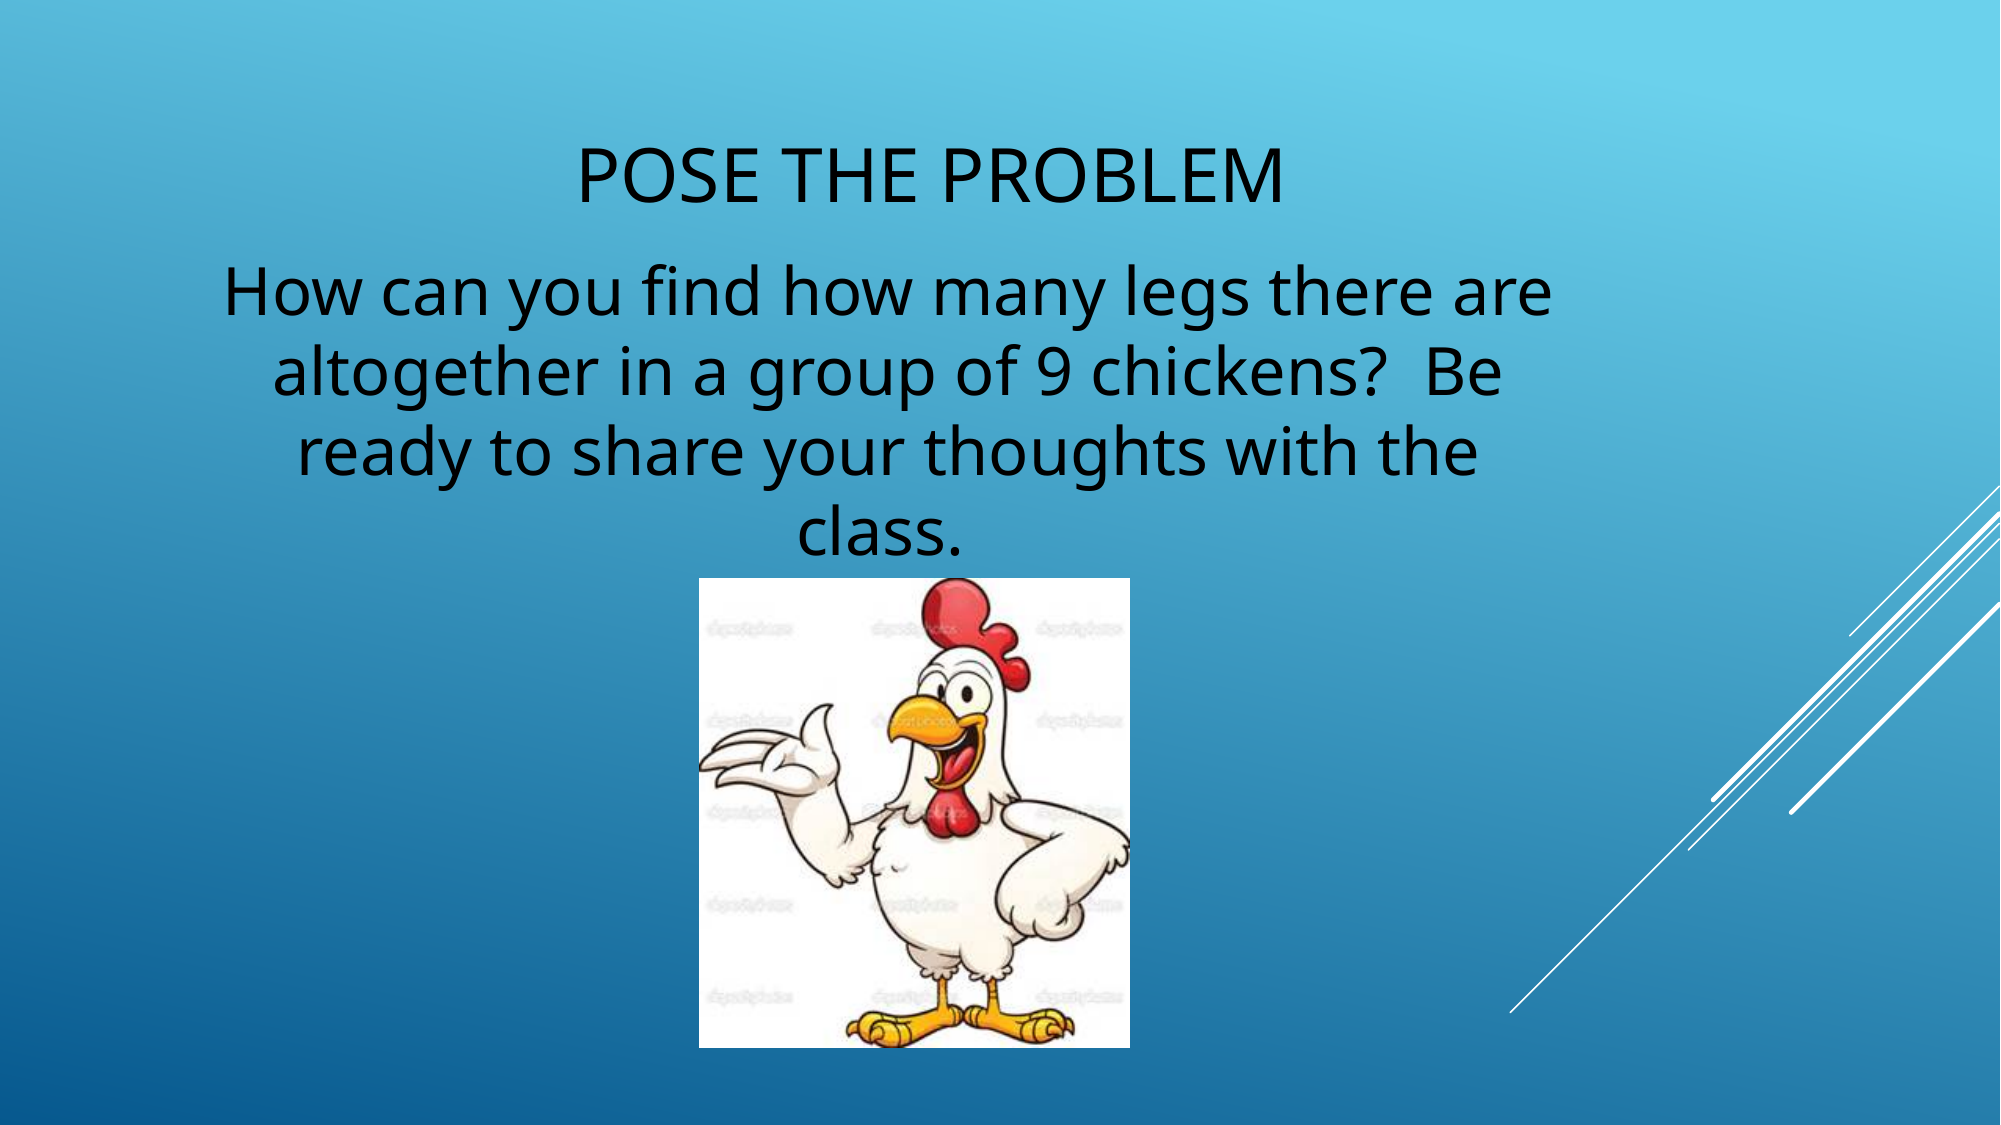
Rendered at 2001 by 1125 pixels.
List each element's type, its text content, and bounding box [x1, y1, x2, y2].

list How can you find how many legs there are altogether in a group of 9 chickens? Be ready to share your thoughts with the class. [179, 112, 1580, 706]
title Pose the Problem [231, 49, 1632, 297]
picture [699, 578, 1130, 1048]
